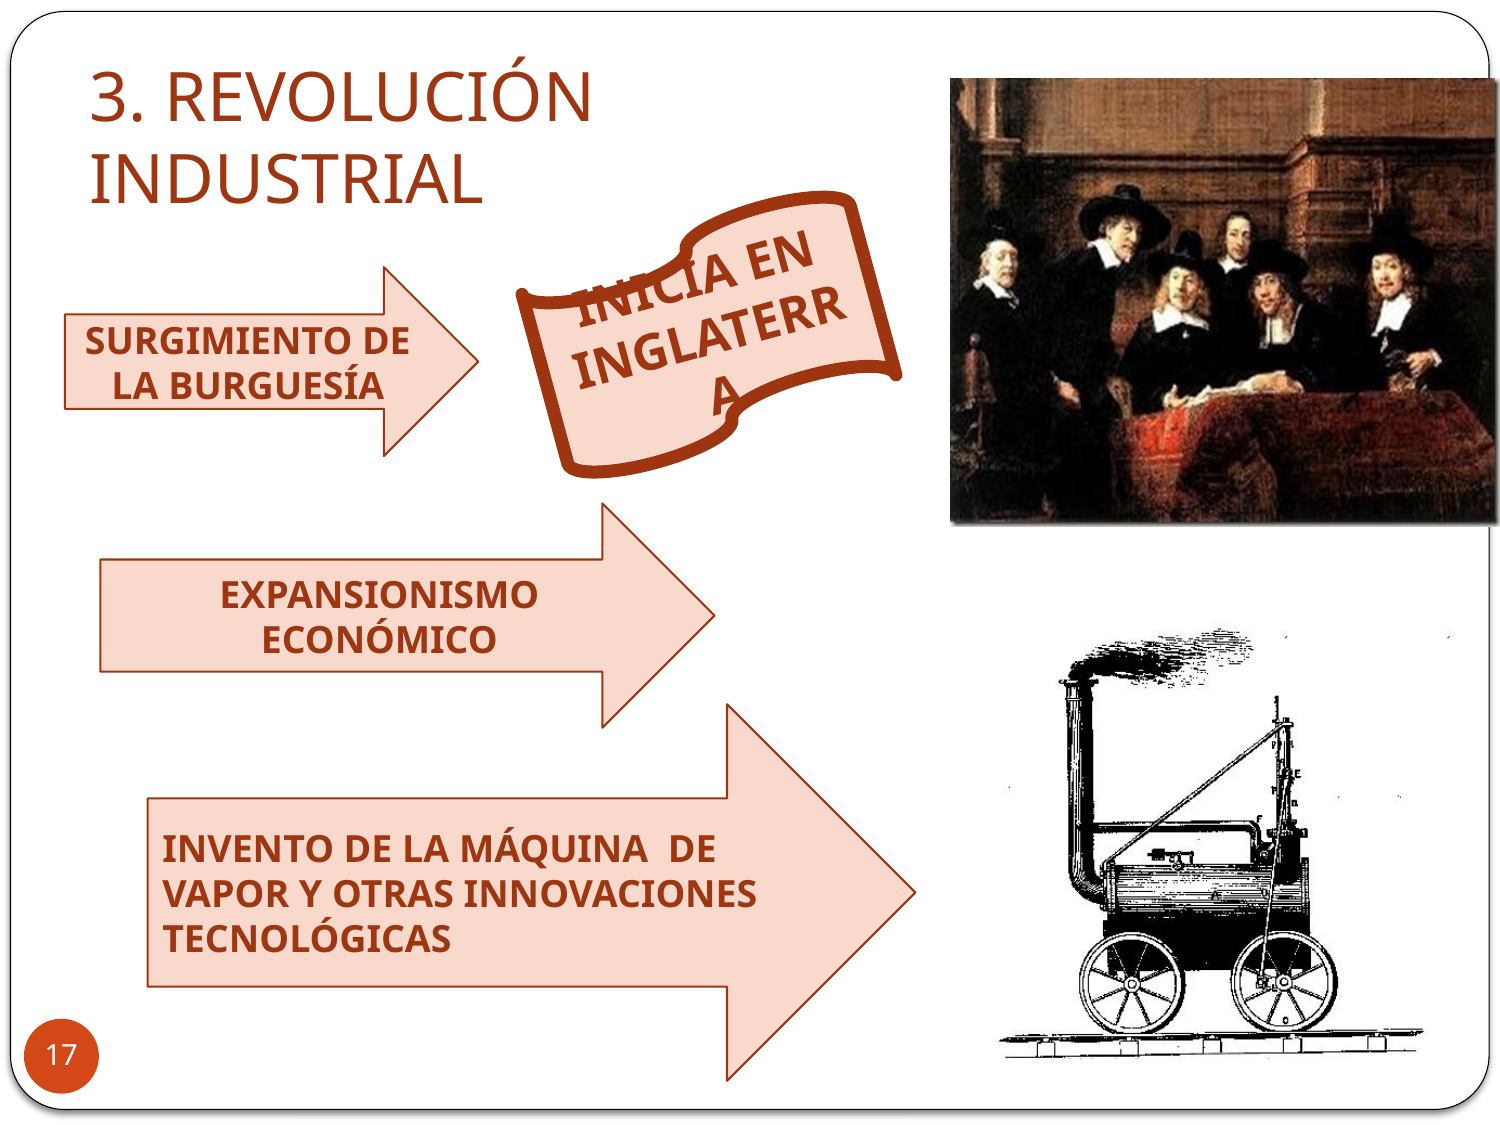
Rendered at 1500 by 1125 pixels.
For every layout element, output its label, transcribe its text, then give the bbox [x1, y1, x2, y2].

text_box INVENTO DE LA MÁQUINA DE VAPOR Y OTRAS INNOVACIONES TECNOLÓGICAS [146, 703, 917, 1082]
picture [985, 621, 1454, 1073]
title 3. REVOLUCIÓN INDUSTRIAL [75, 45, 750, 233]
text_box SURGIMIENTO DE LA BURGUESÍA [63, 266, 480, 458]
slide_number 17 [23, 1018, 99, 1094]
text_box EXPANSIONISMO ECONÓMICO [99, 502, 716, 729]
text_box INICIA EN INGLATERRA [521, 196, 897, 474]
picture [950, 77, 1500, 527]
